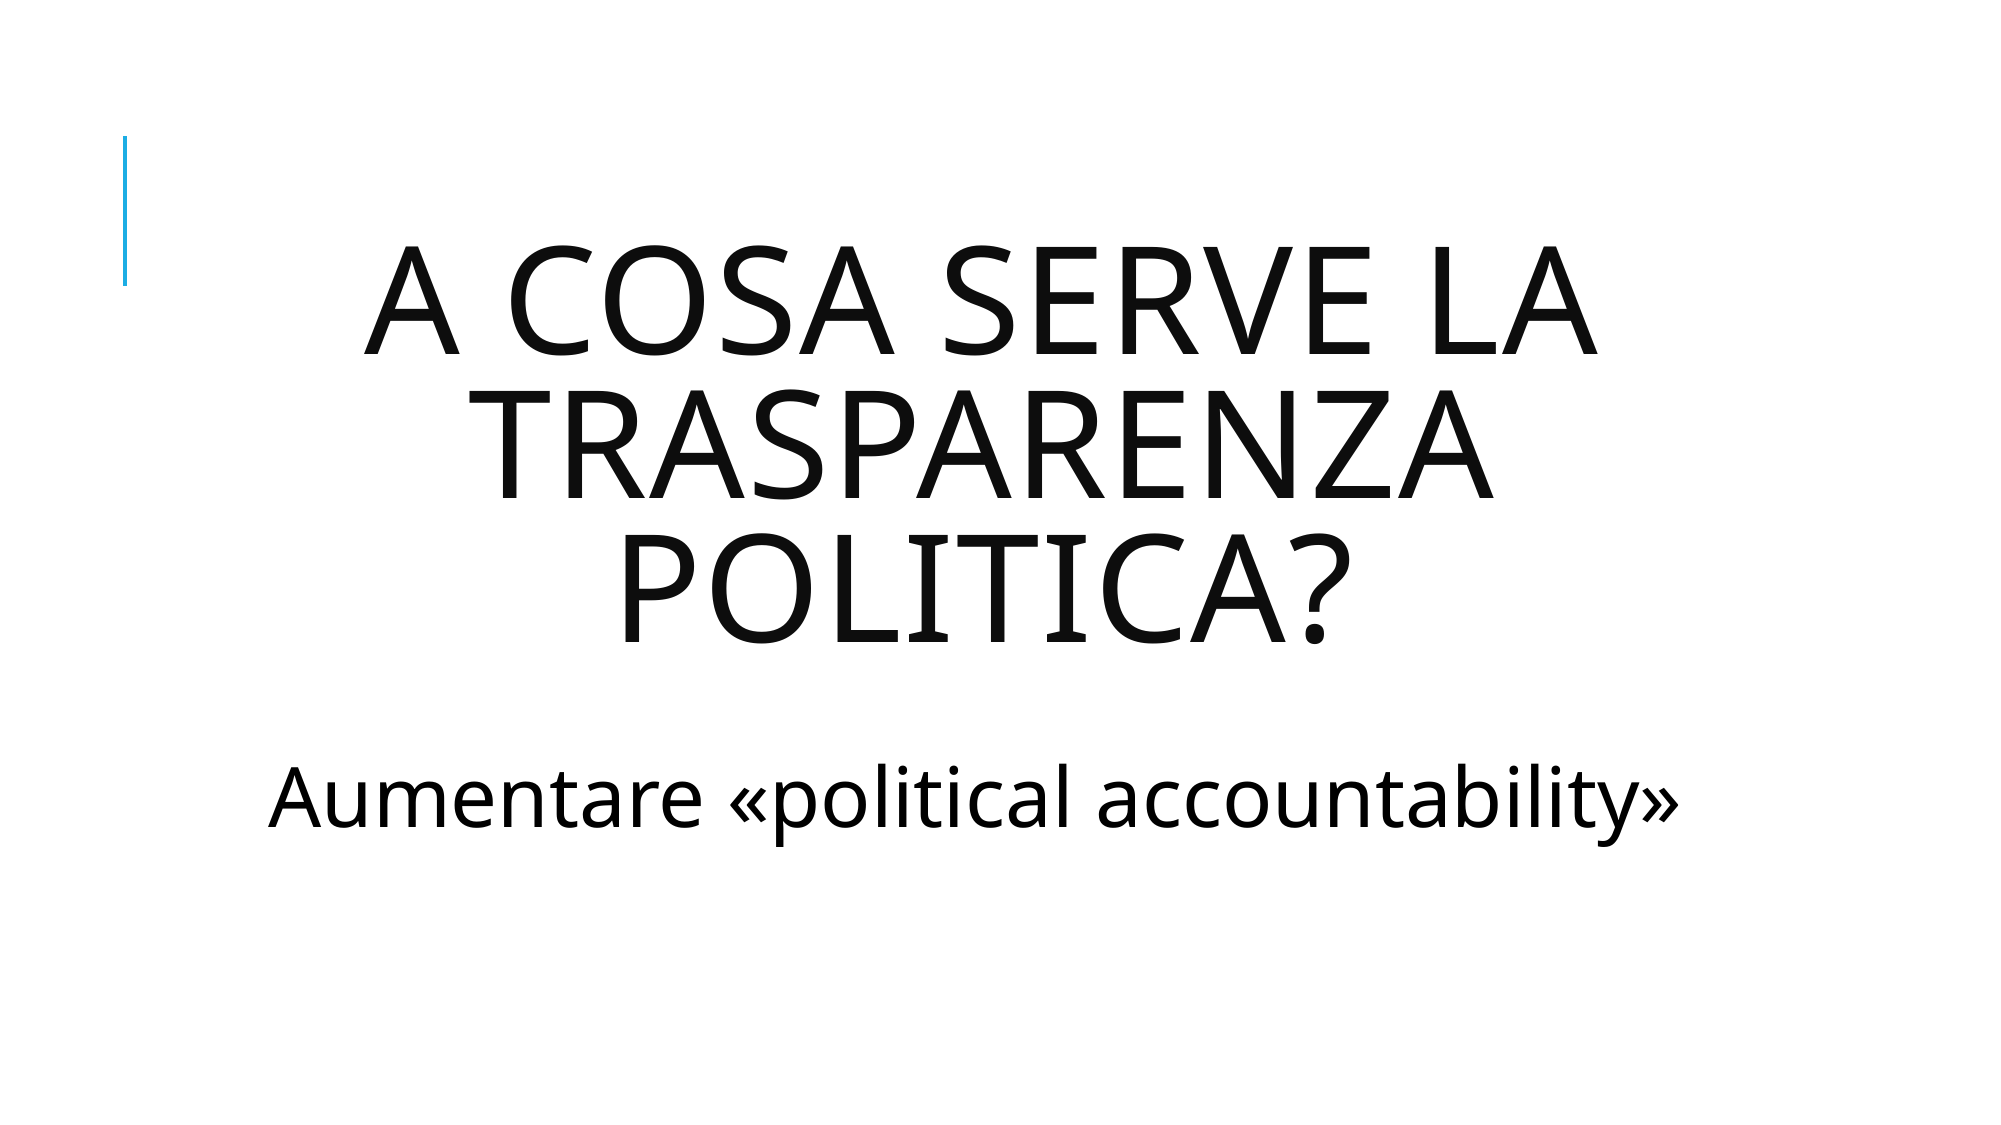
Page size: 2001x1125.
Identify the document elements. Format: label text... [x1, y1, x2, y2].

title A cosa Serve la Trasparenza Politica? [185, 332, 1781, 579]
list Aumentare «political accountability» [168, 748, 1763, 1035]
